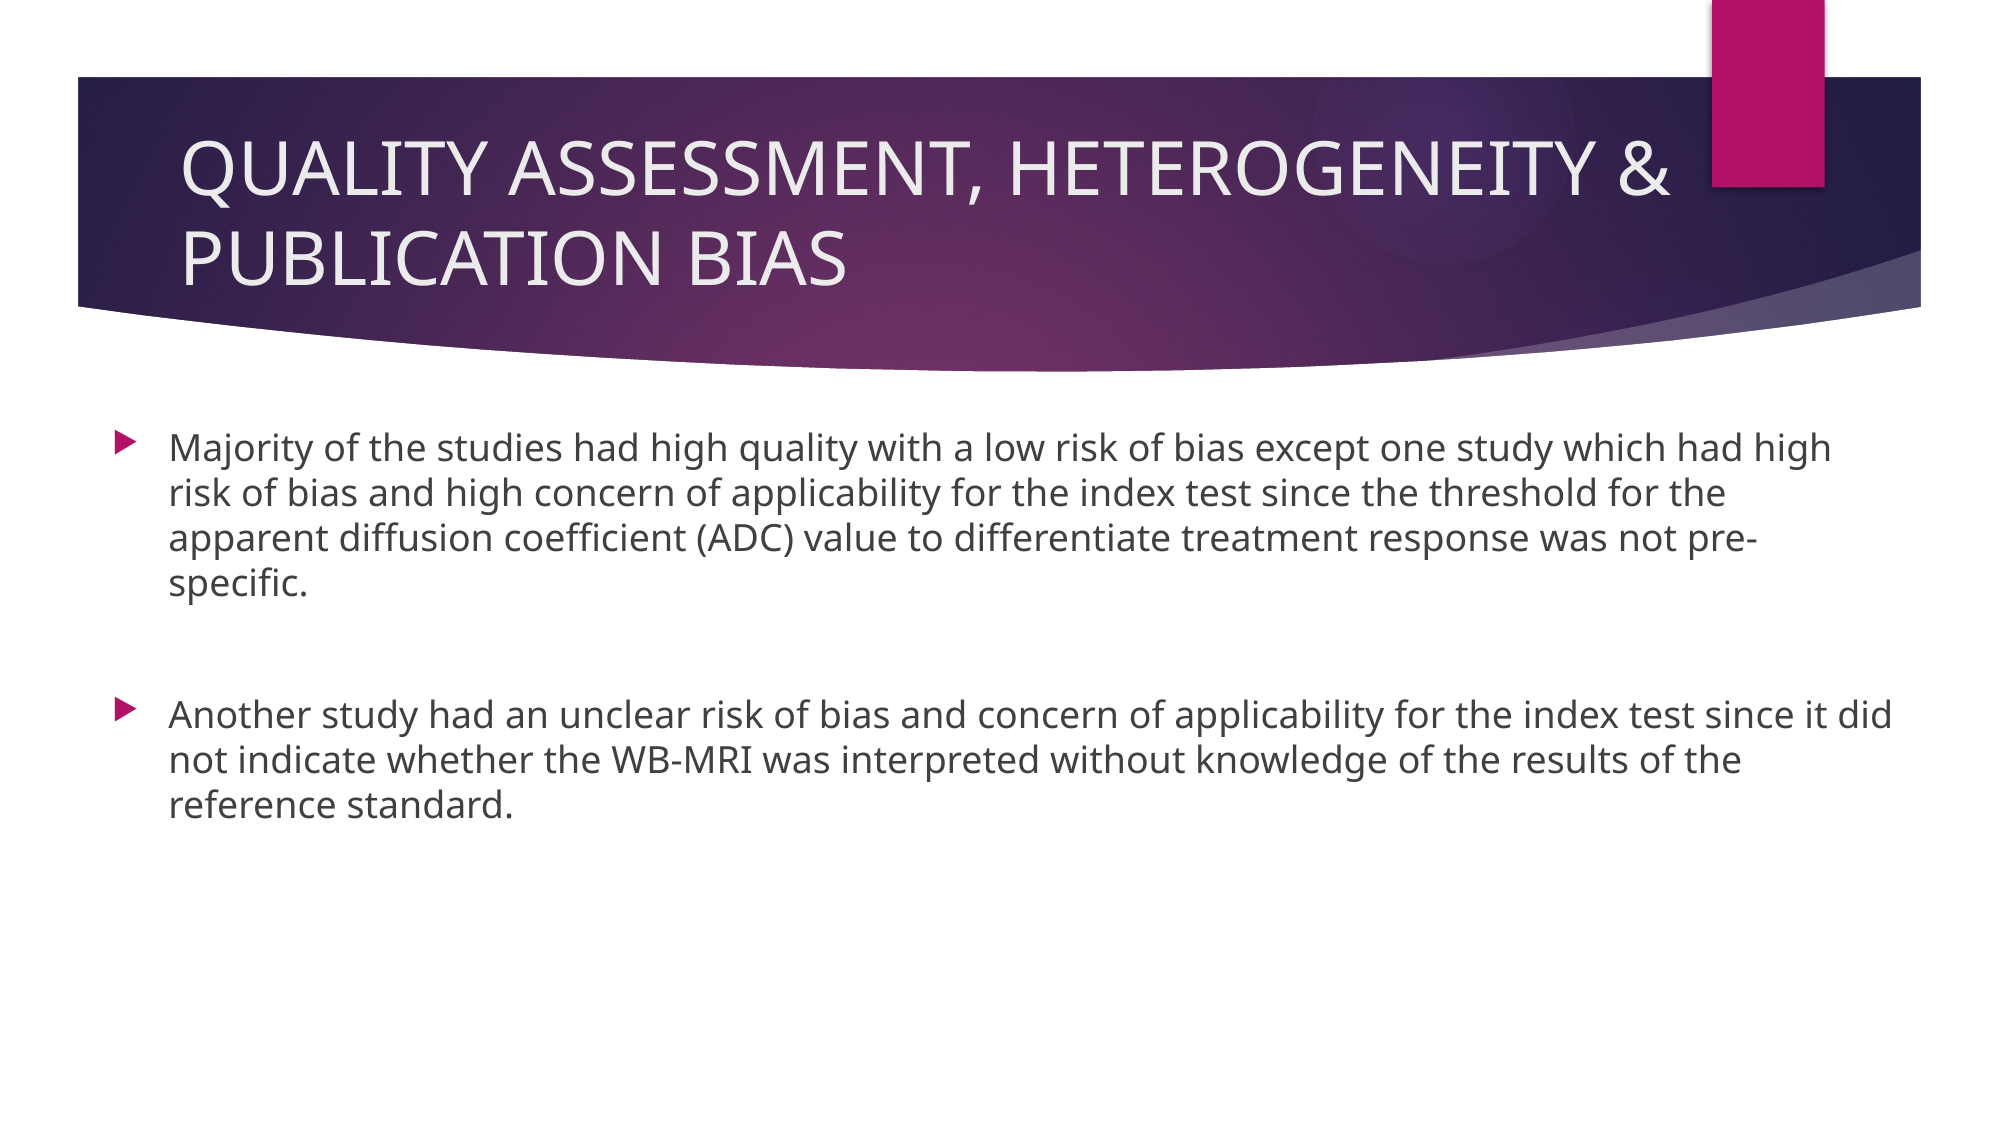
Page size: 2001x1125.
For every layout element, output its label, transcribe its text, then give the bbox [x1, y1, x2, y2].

title QUALITY ASSESSMENT, HETEROGENEITY & PUBLICATION BIAS [164, 108, 1809, 312]
list Majority of the studies had high quality with a low risk of bias except one study which had high risk of bias and high concern of applicability for the index test since the threshold for the apparent diffusion coefficient (ADC) value to differentiate treatment response was not pre-specific. Another study had an unclear risk of bias and concern of applicability for the index test since it did not indicate whether the WB-MRI was interpreted without knowledge of the results of the reference standard. [97, 416, 1912, 988]
